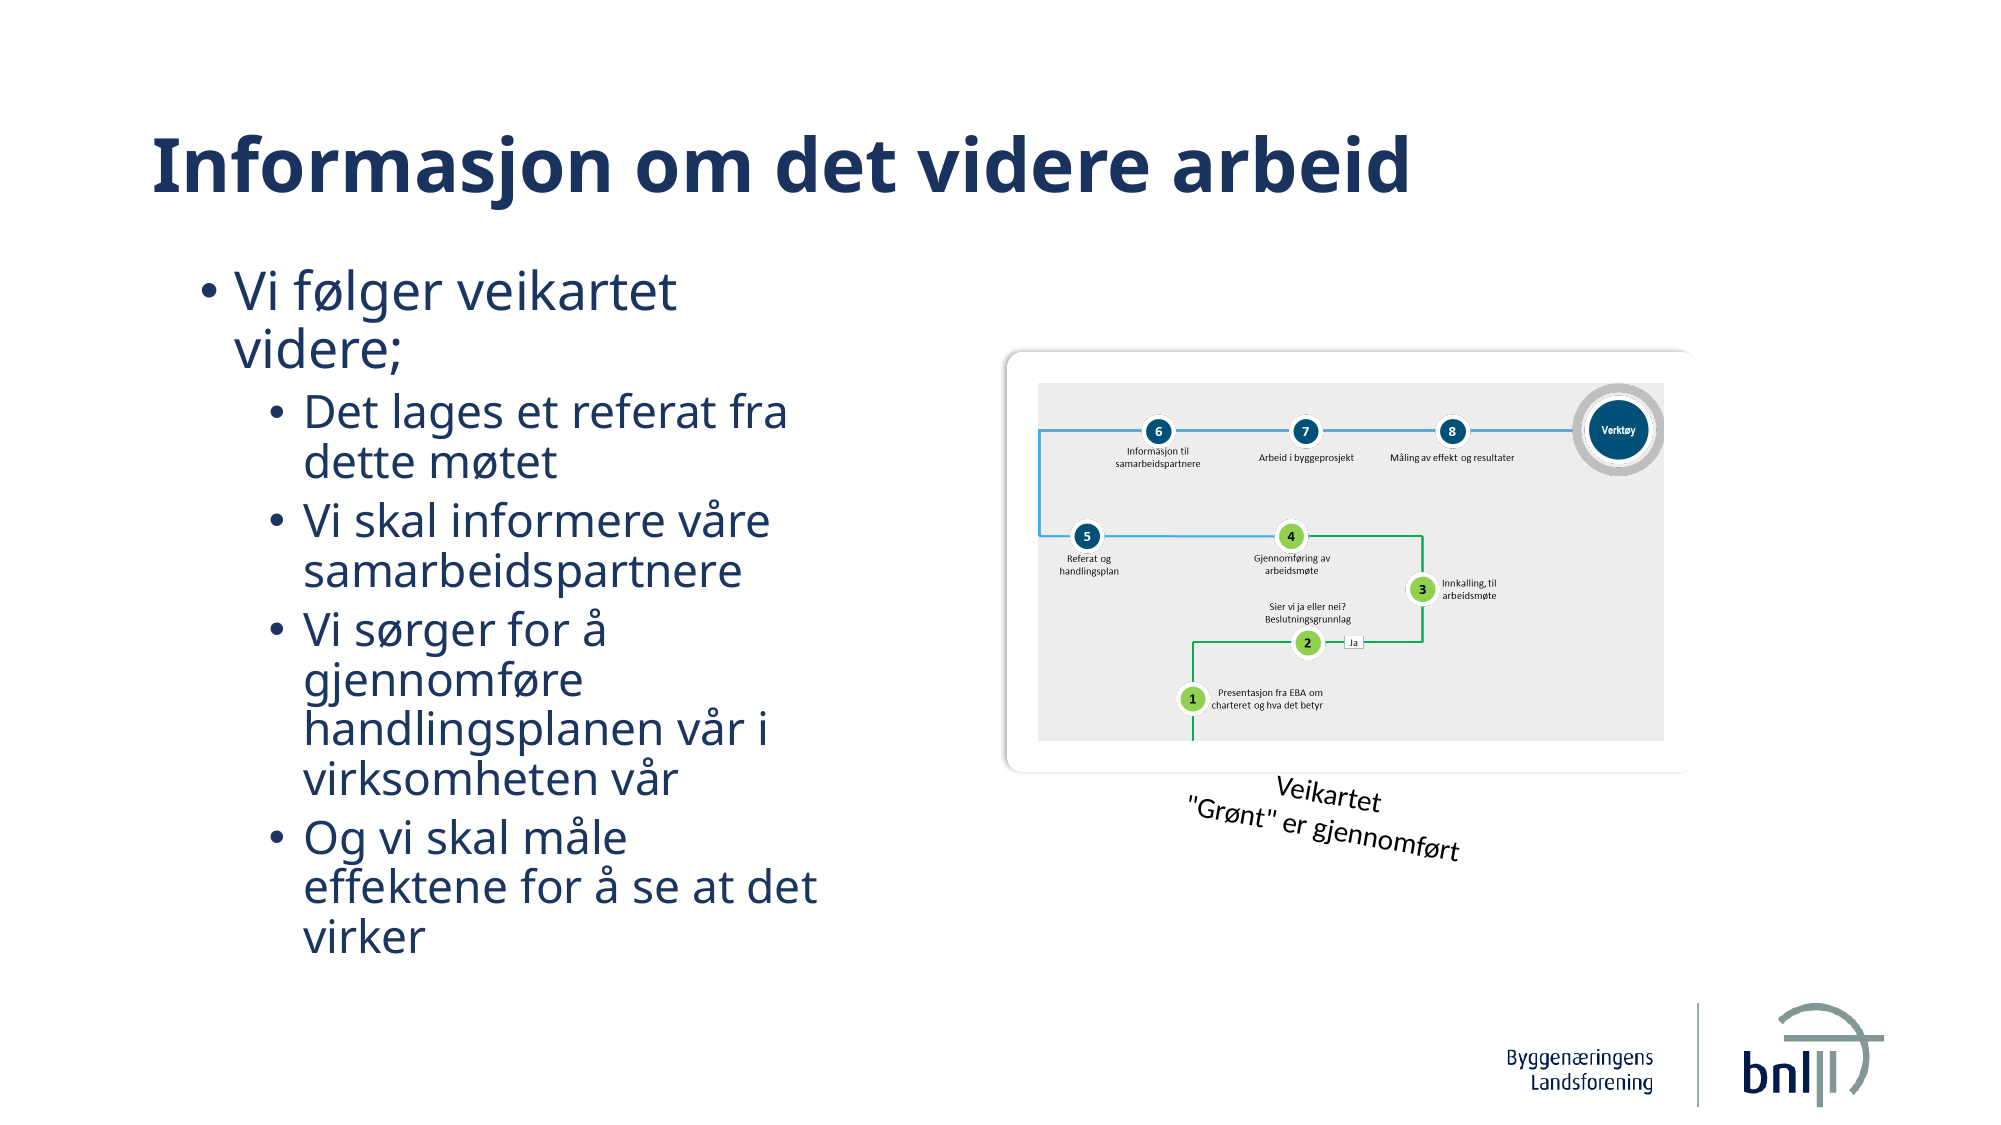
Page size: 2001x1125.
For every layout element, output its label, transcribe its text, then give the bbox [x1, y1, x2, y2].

picture [1507, 1003, 1885, 1125]
text_box Veikartet "Grønt" er gjennomført [1167, 774, 1486, 879]
picture [1037, 383, 1665, 742]
list Vi følger veikartet videre; Det lages et referat fra dette møtet Vi skal informere våre samarbeidspartnere Vi sørger for å gjennomføre handlingsplanen vår i virksomheten vår Og vi skal måle effektene for å se at det virker [184, 256, 838, 972]
title Informasjon om det videre arbeid [137, 59, 1863, 278]
